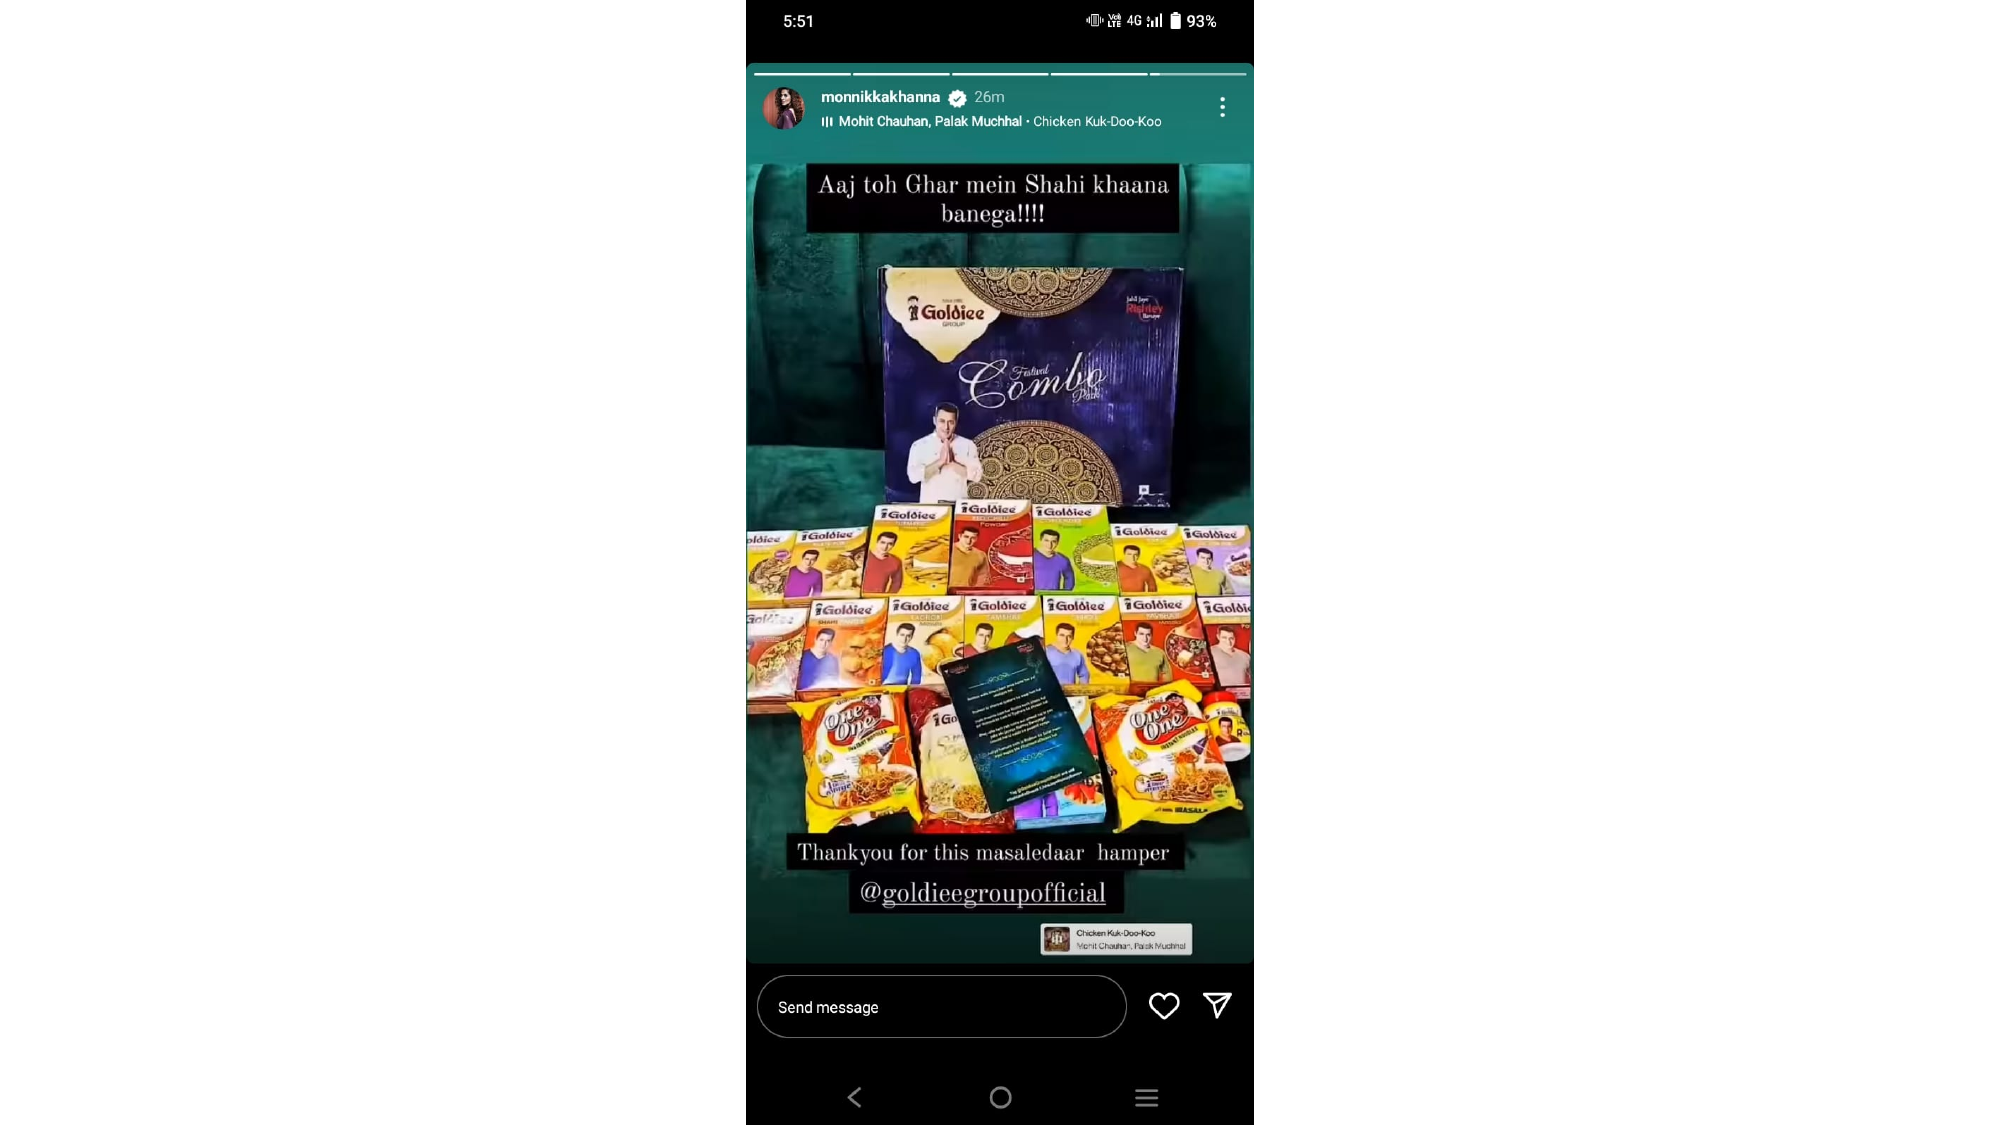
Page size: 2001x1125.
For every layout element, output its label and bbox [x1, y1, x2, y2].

picture [746, 0, 1254, 1125]
